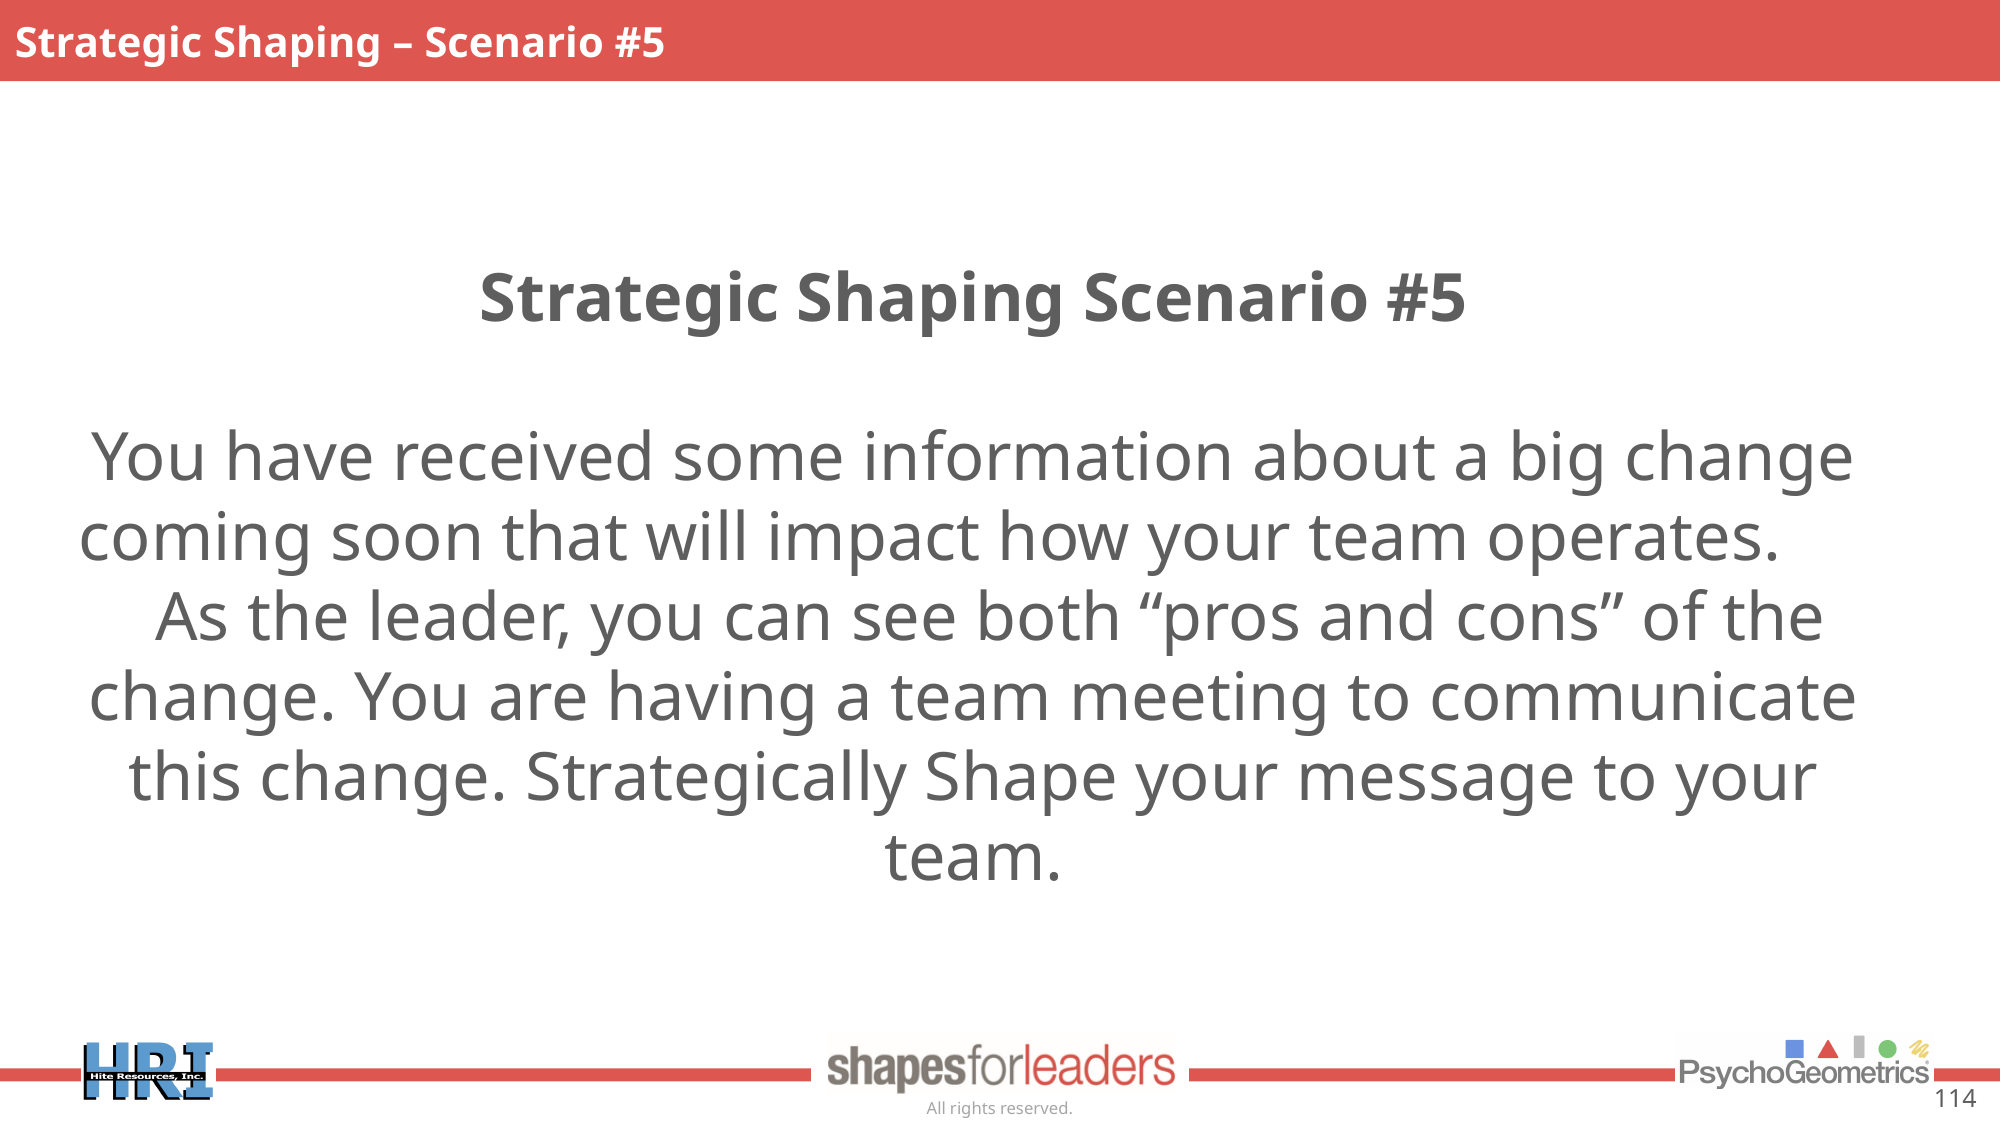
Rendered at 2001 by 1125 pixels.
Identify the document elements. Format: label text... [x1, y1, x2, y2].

picture [81, 1039, 216, 1102]
text_box Strategic Shaping – Scenario #5 [0, 0, 2000, 82]
picture [1675, 1032, 1934, 1089]
text_box Strategic Shaping Scenario #5 You have received some information about a big change coming soon that will impact how your team operates. As the leader, you can see both “pros and cons” of the change. You are having a team meeting to communicate this change. Strategically Shape your message to your team. [63, 246, 1885, 902]
picture [811, 1032, 1189, 1098]
